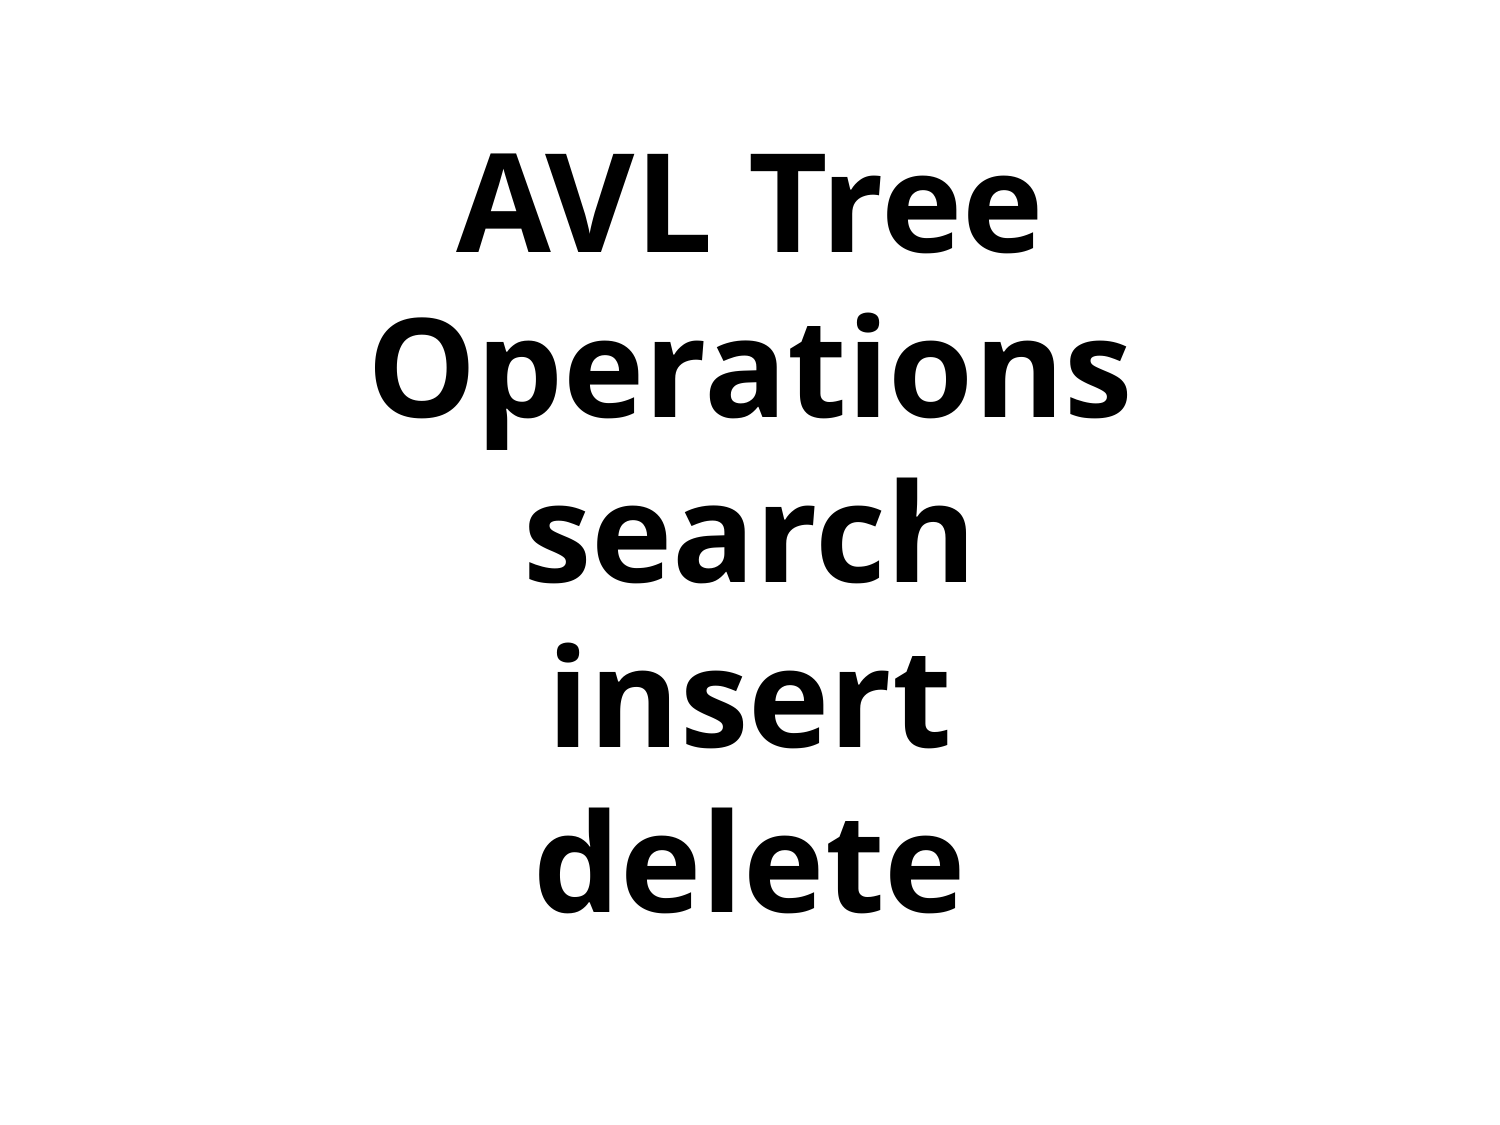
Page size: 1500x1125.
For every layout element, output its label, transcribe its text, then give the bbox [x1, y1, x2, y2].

title AVL Tree Operations search insert delete [75, 433, 1425, 622]
